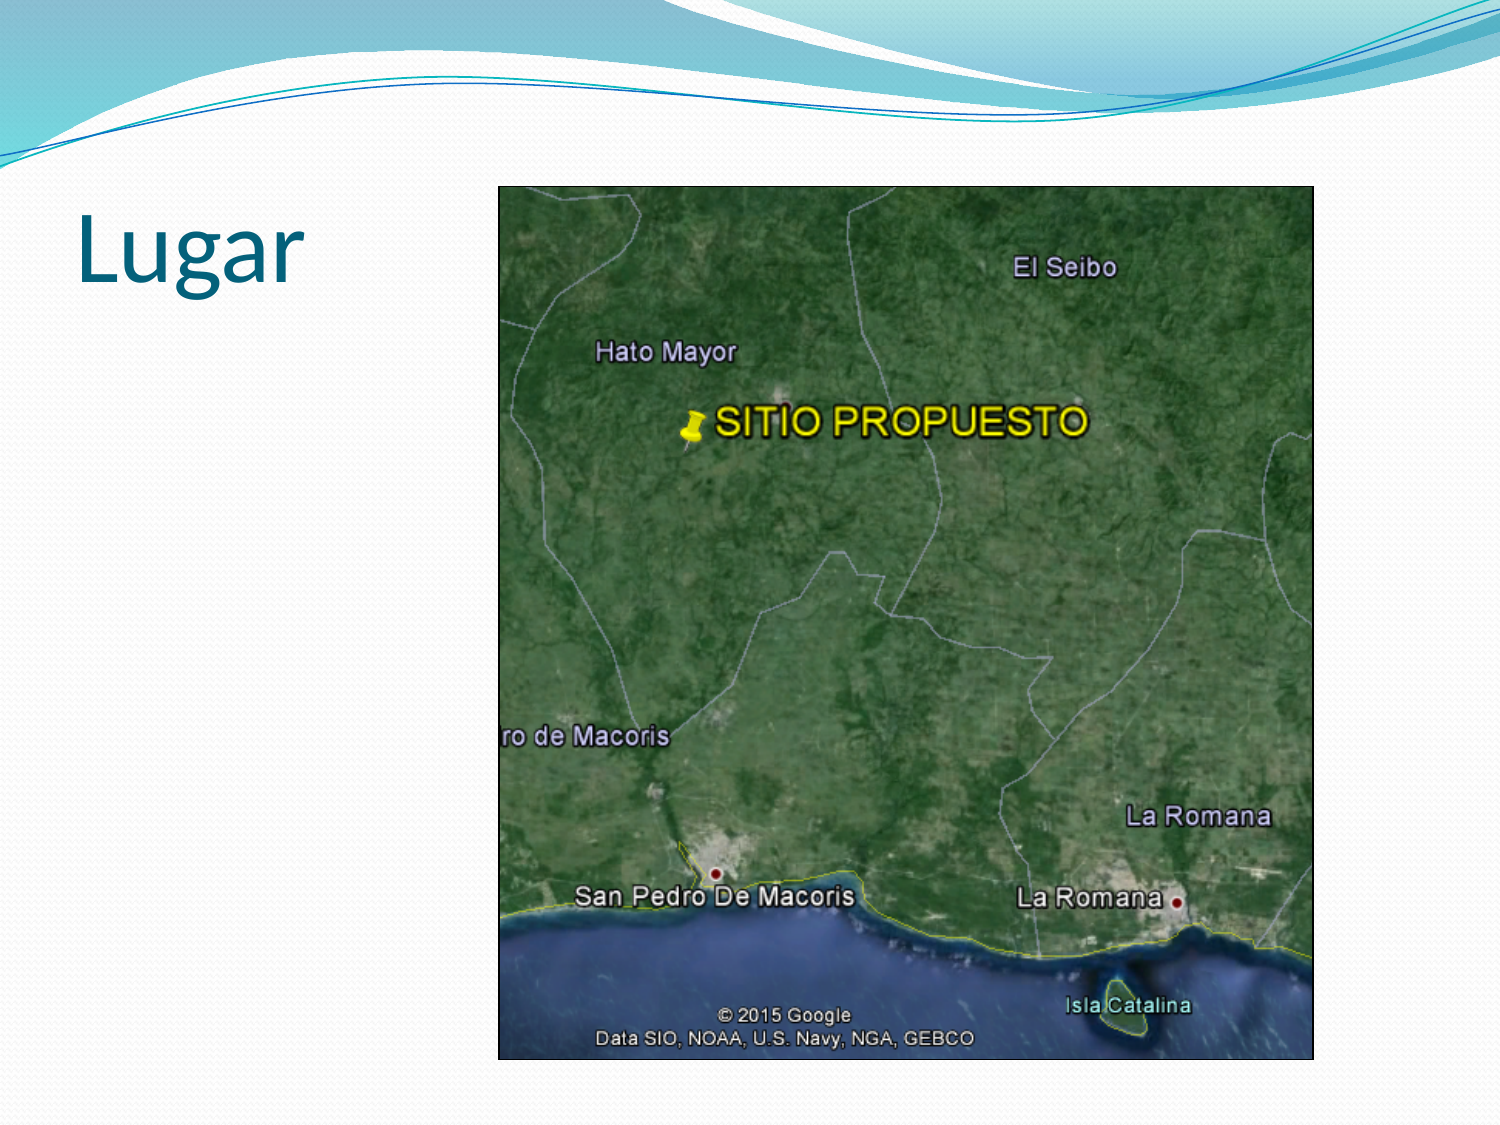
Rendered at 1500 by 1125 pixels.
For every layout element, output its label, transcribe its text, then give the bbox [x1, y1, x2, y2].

title Lugar [75, 115, 1425, 303]
picture [499, 187, 1313, 1059]
